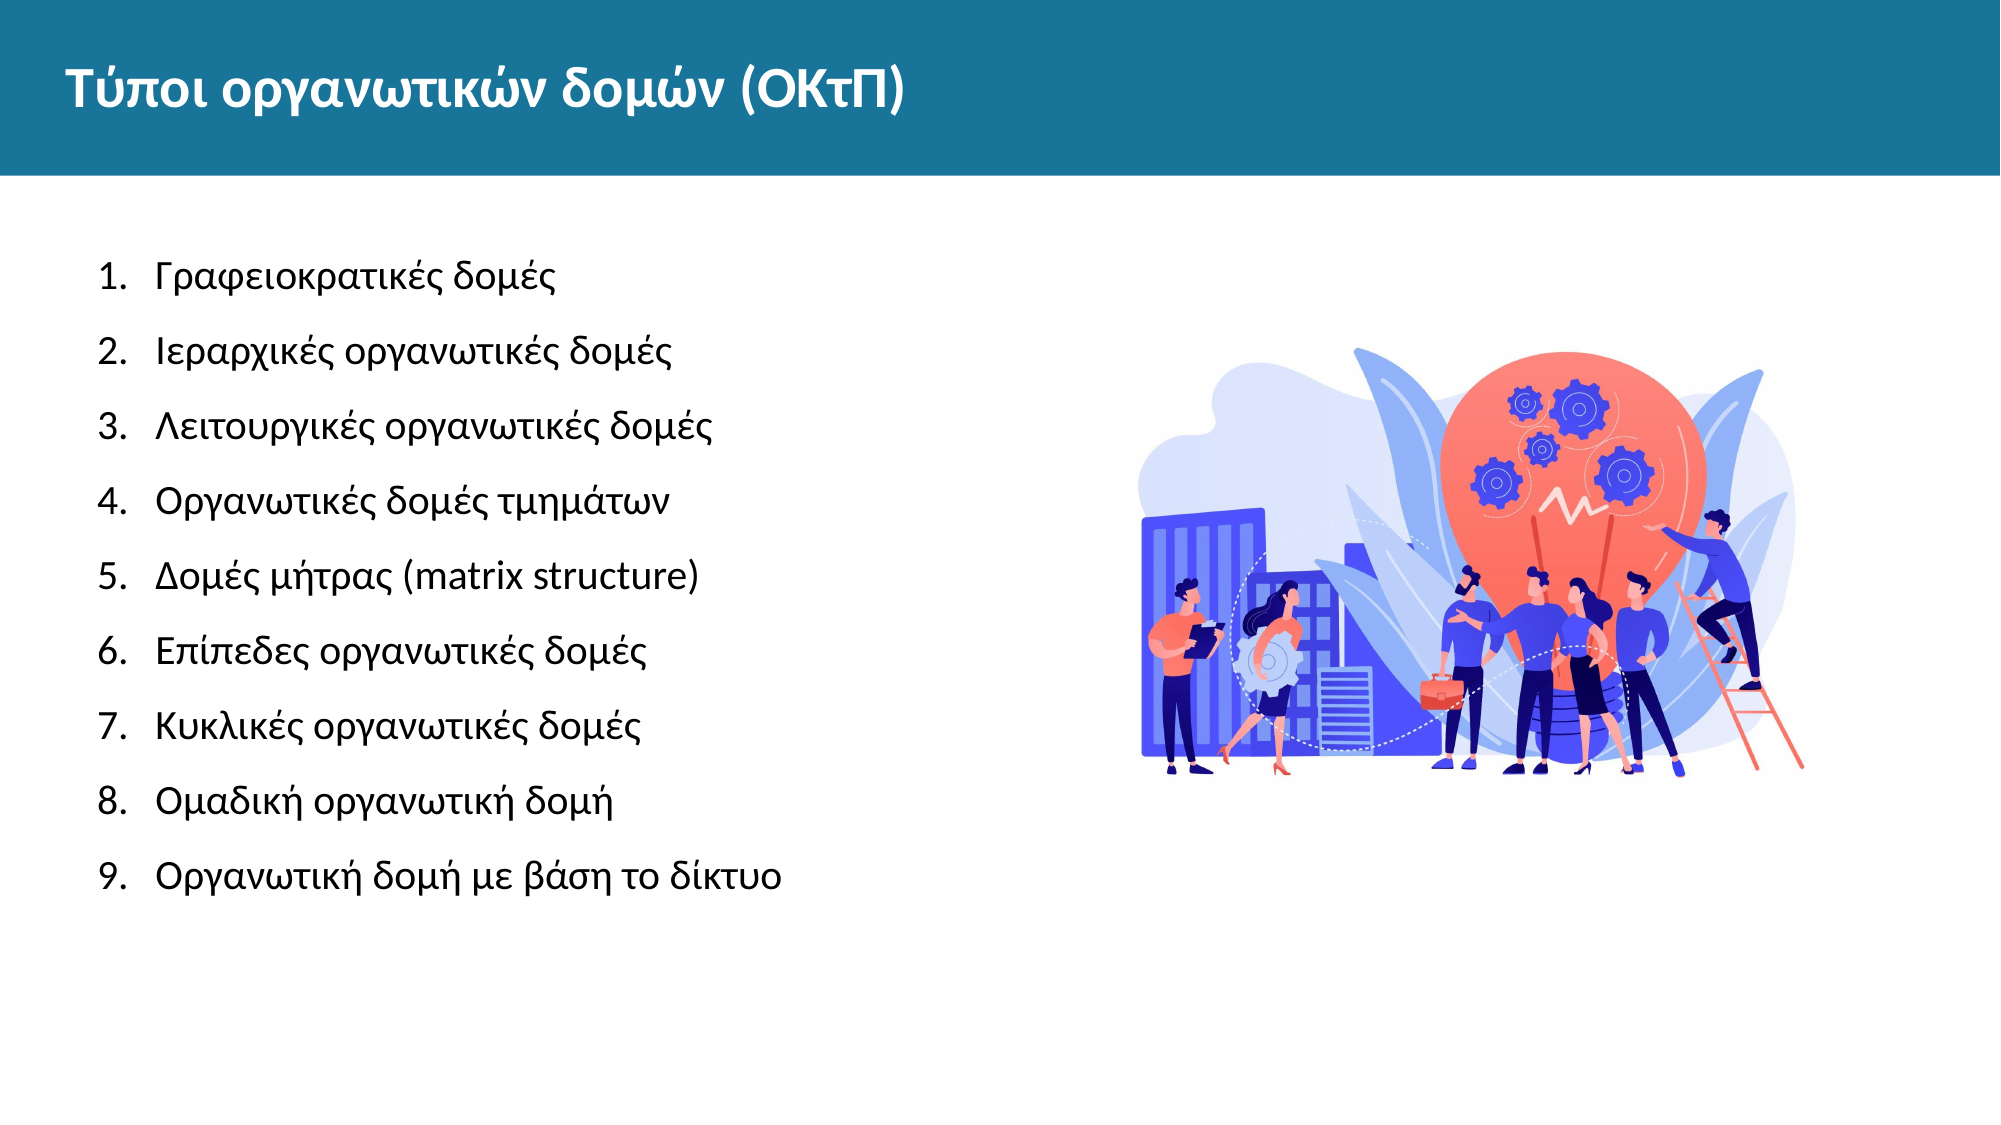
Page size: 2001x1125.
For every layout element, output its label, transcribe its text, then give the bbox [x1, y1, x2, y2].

text_box Γραφειοκρατικές δομές Ιεραρχικές οργανωτικές δομές Λειτουργικές οργανωτικές δομές Οργανωτικές δομές τμημάτων Δομές μήτρας (matrix structure) Επίπεδες οργανωτικές δομές Κυκλικές οργανωτικές δομές Ομαδική οργανωτική δομή Οργανωτική δομή με βάση το δίκτυο [65, 207, 1817, 913]
title Τύποι οργανωτικών δομών (ΟΚτΠ) [65, 28, 1935, 140]
picture [1082, 303, 1859, 822]
